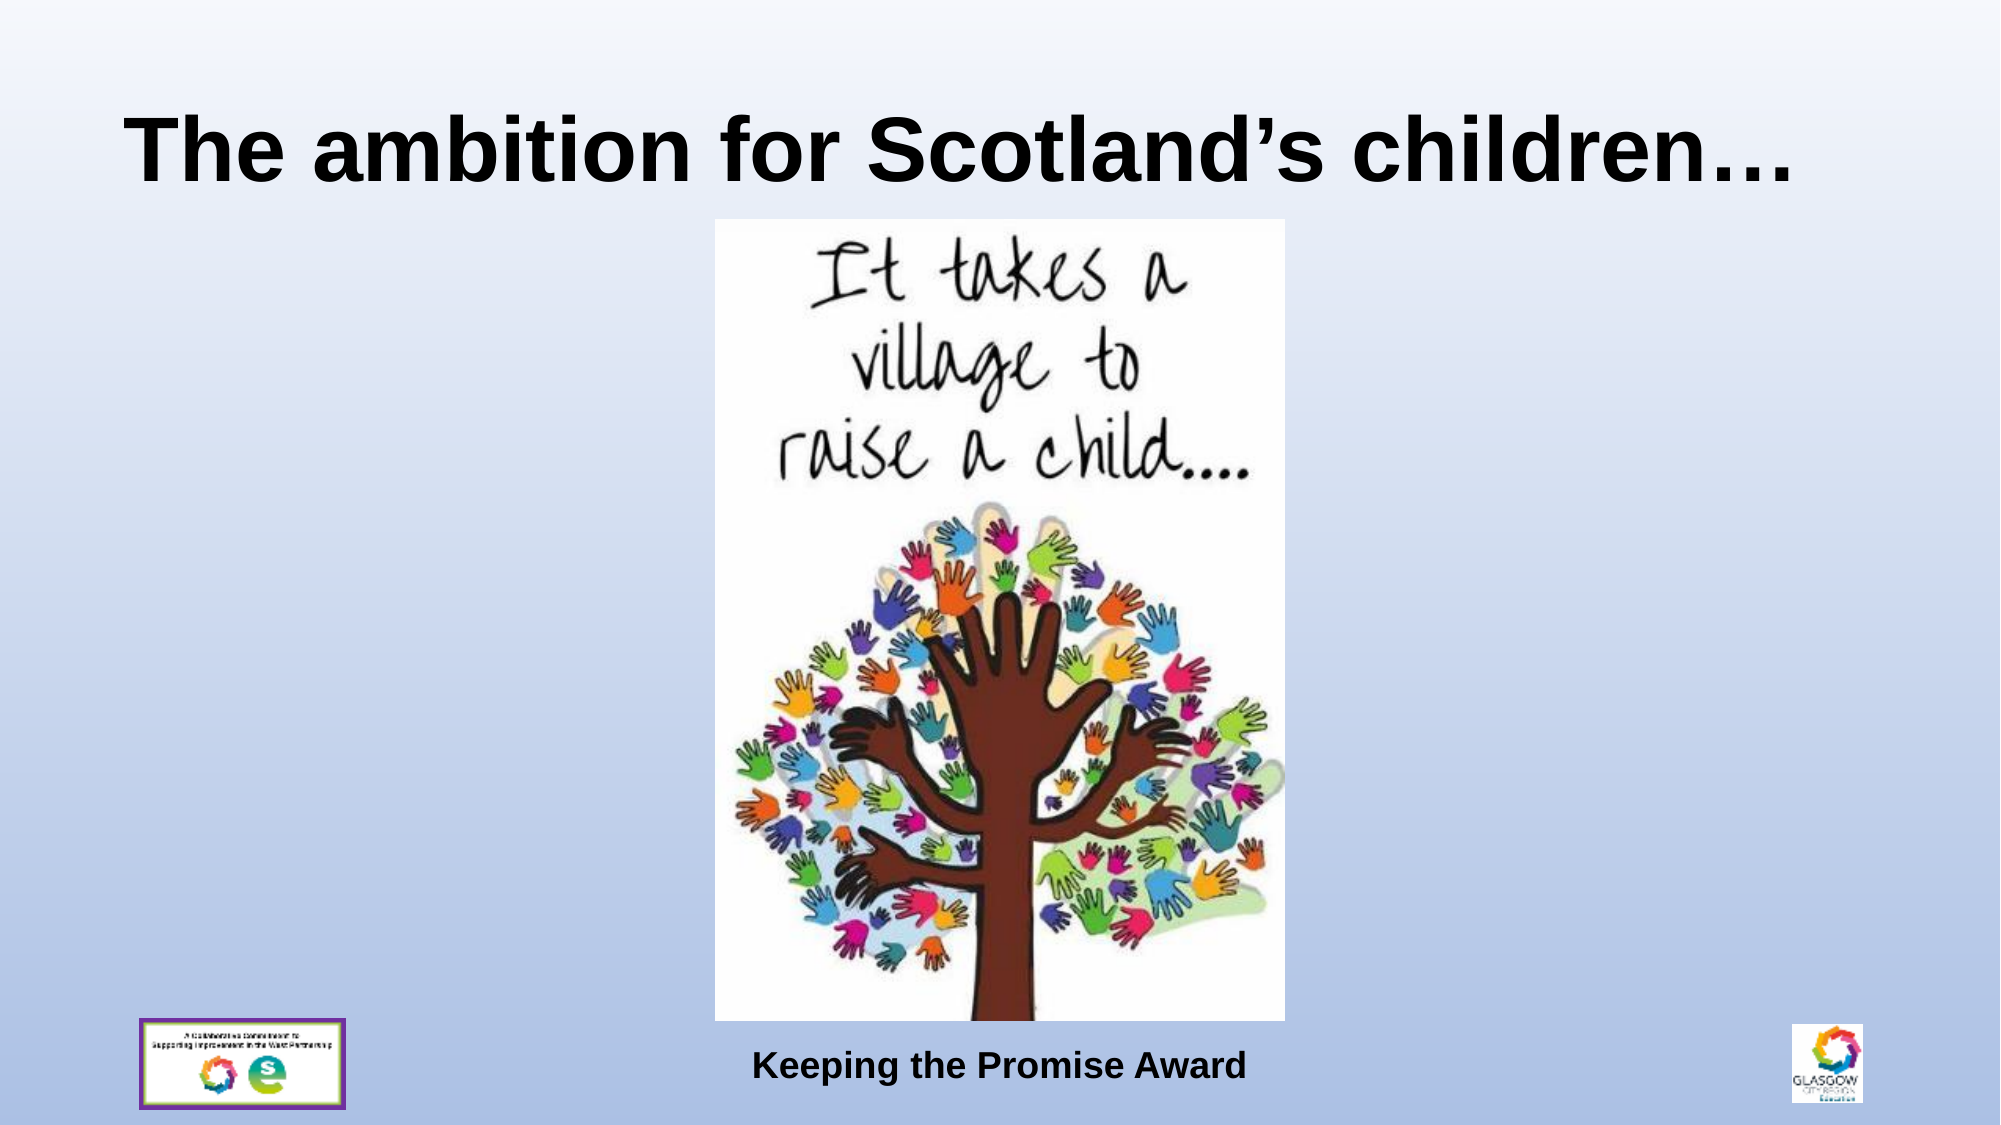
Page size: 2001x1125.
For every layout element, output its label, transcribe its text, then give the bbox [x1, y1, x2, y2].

title The ambition for Scotland’s children… [112, 69, 1917, 236]
picture [715, 219, 1285, 1021]
picture [1792, 1024, 1863, 1103]
picture [139, 1018, 346, 1110]
